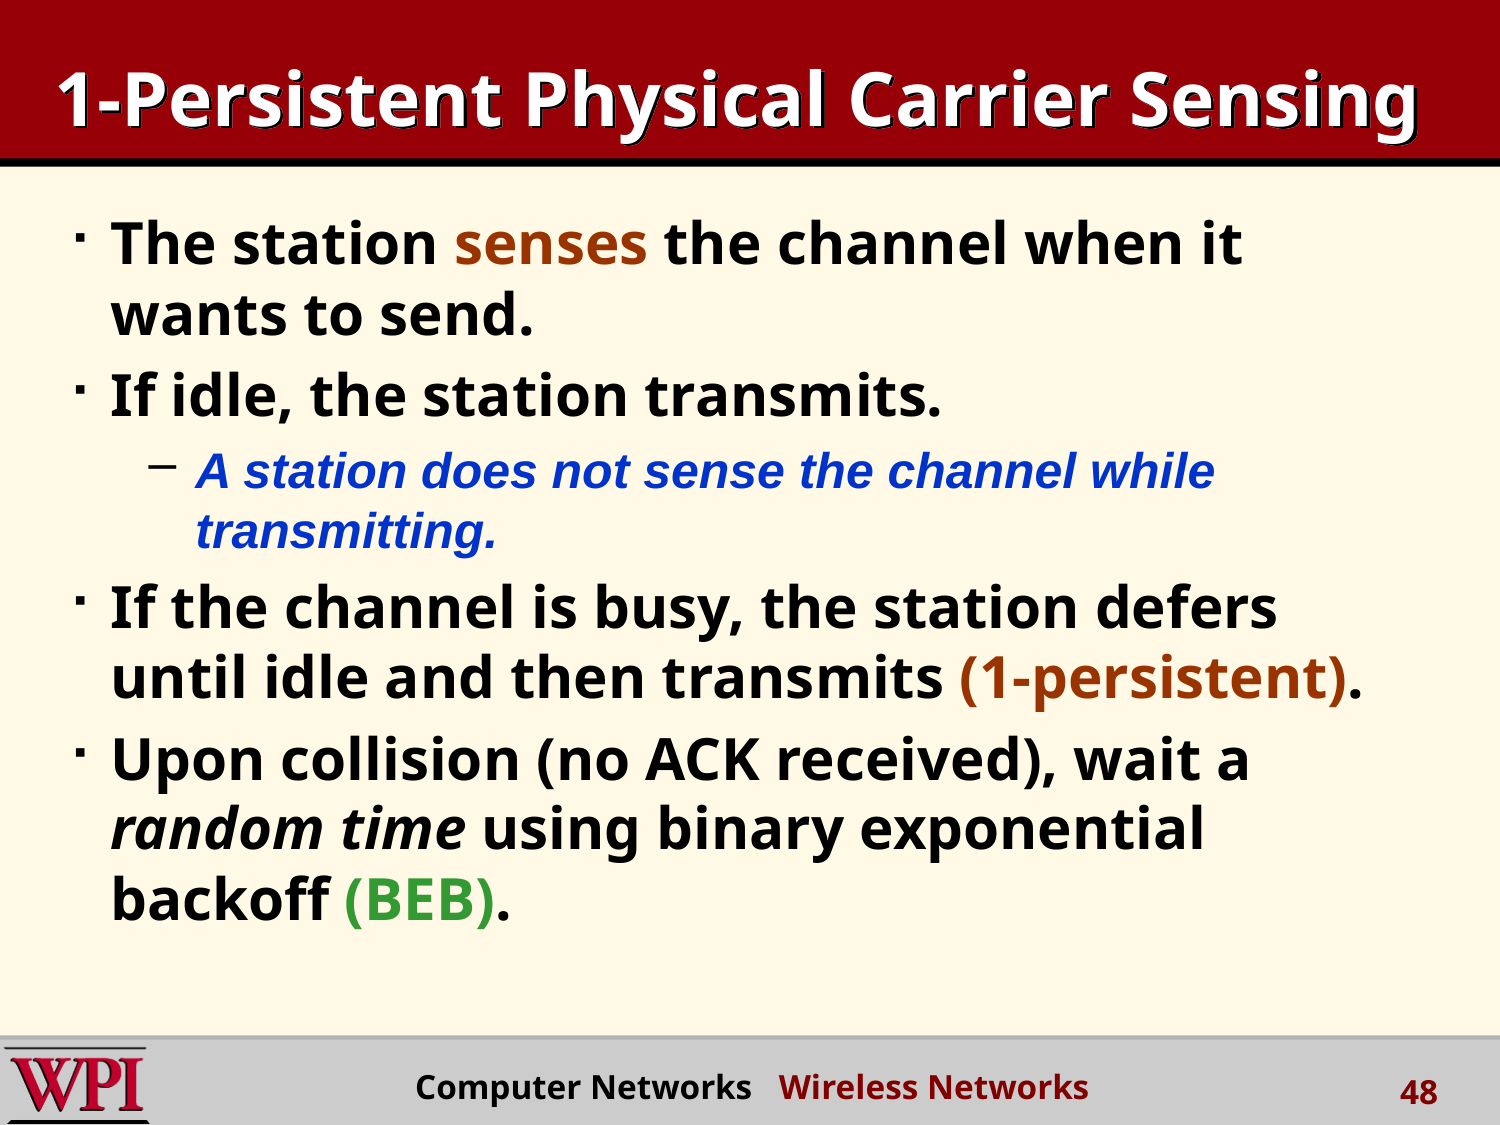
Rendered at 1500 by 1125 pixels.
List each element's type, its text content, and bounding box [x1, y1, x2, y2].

title 1-Persistent Physical Carrier Sensing [29, 18, 1471, 150]
list The station senses the channel when it wants to send. If idle, the station transmits. A station does not sense the channel while transmitting. If the channel is busy, the station defers until idle and then transmits (1-persistent). Upon collision (no ACK received), wait a random time using binary exponential backoff (BEB). [58, 198, 1388, 997]
footer Computer Networks Wireless Networks [210, 1058, 1304, 1107]
picture [0, 1040, 1500, 1125]
picture [0, 0, 1500, 158]
picture [0, 167, 1500, 1035]
slide_number 48 [1344, 1063, 1495, 1102]
